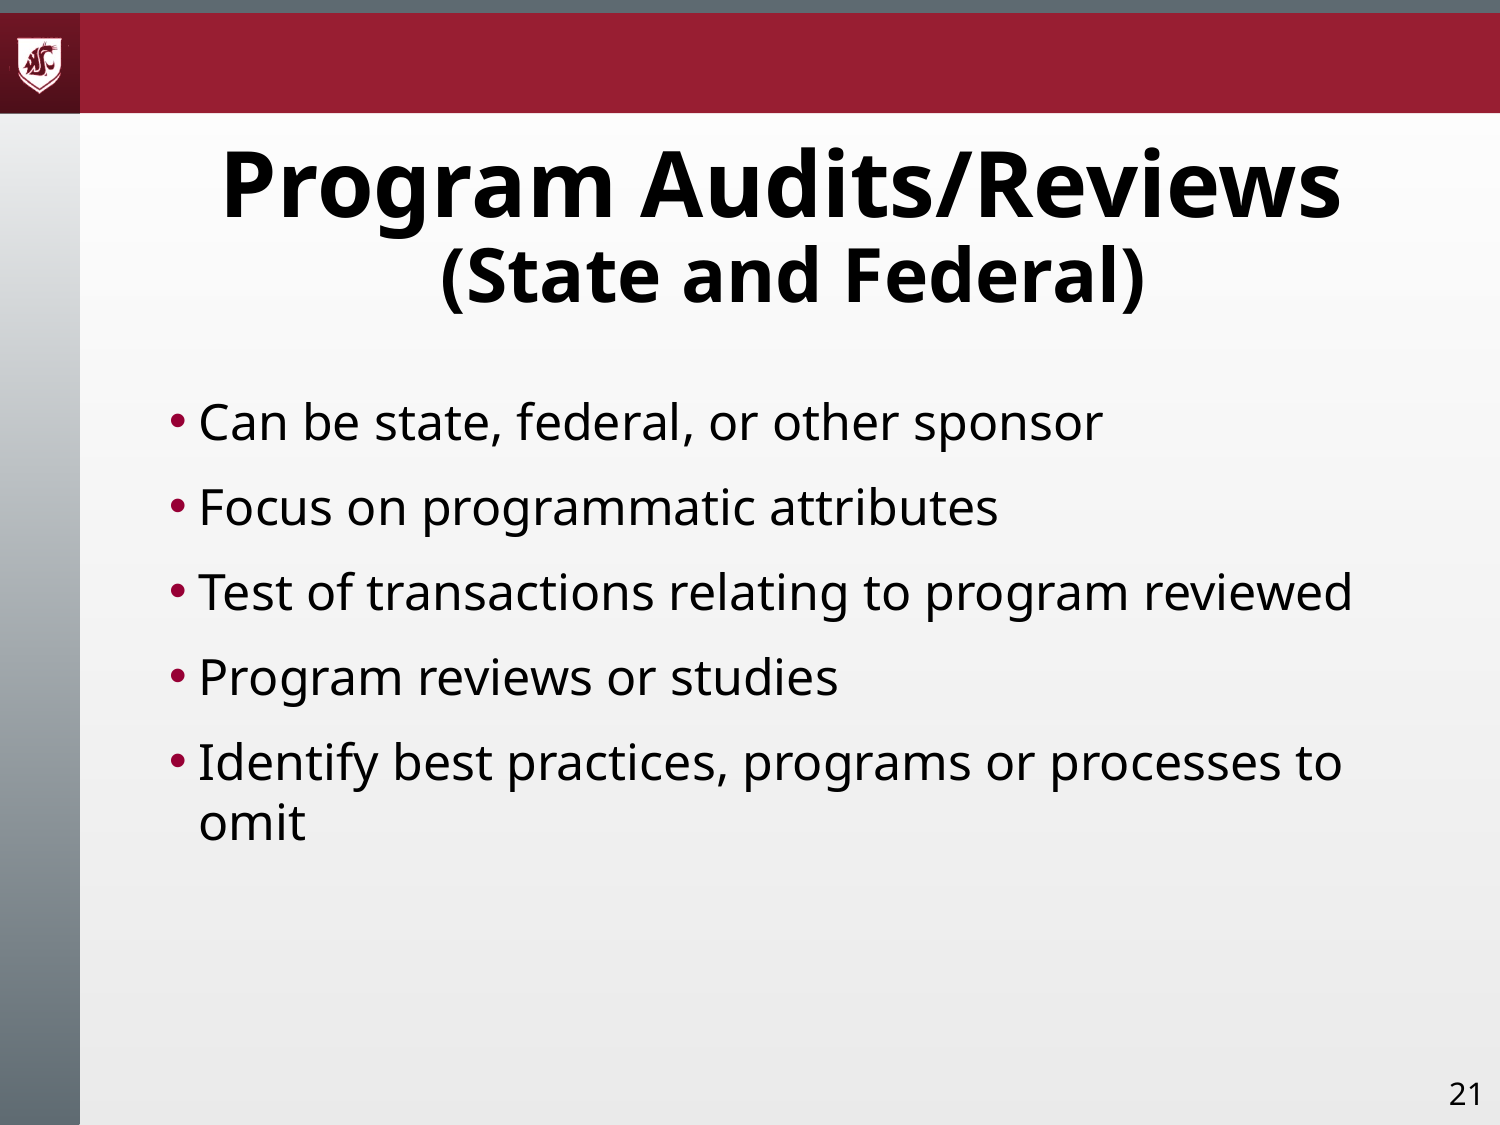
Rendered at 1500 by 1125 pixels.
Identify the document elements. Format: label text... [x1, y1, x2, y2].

slide_number 21 [1149, 1046, 1500, 1125]
title Program Audits/Reviews (State and Federal) [87, 128, 1500, 326]
list Can be state, federal, or other sponsor Focus on programmatic attributes Test of transactions relating to program reviewed Program reviews or studies Identify best practices, programs or processes to omit [73, 382, 1424, 802]
picture [9, 27, 69, 100]
